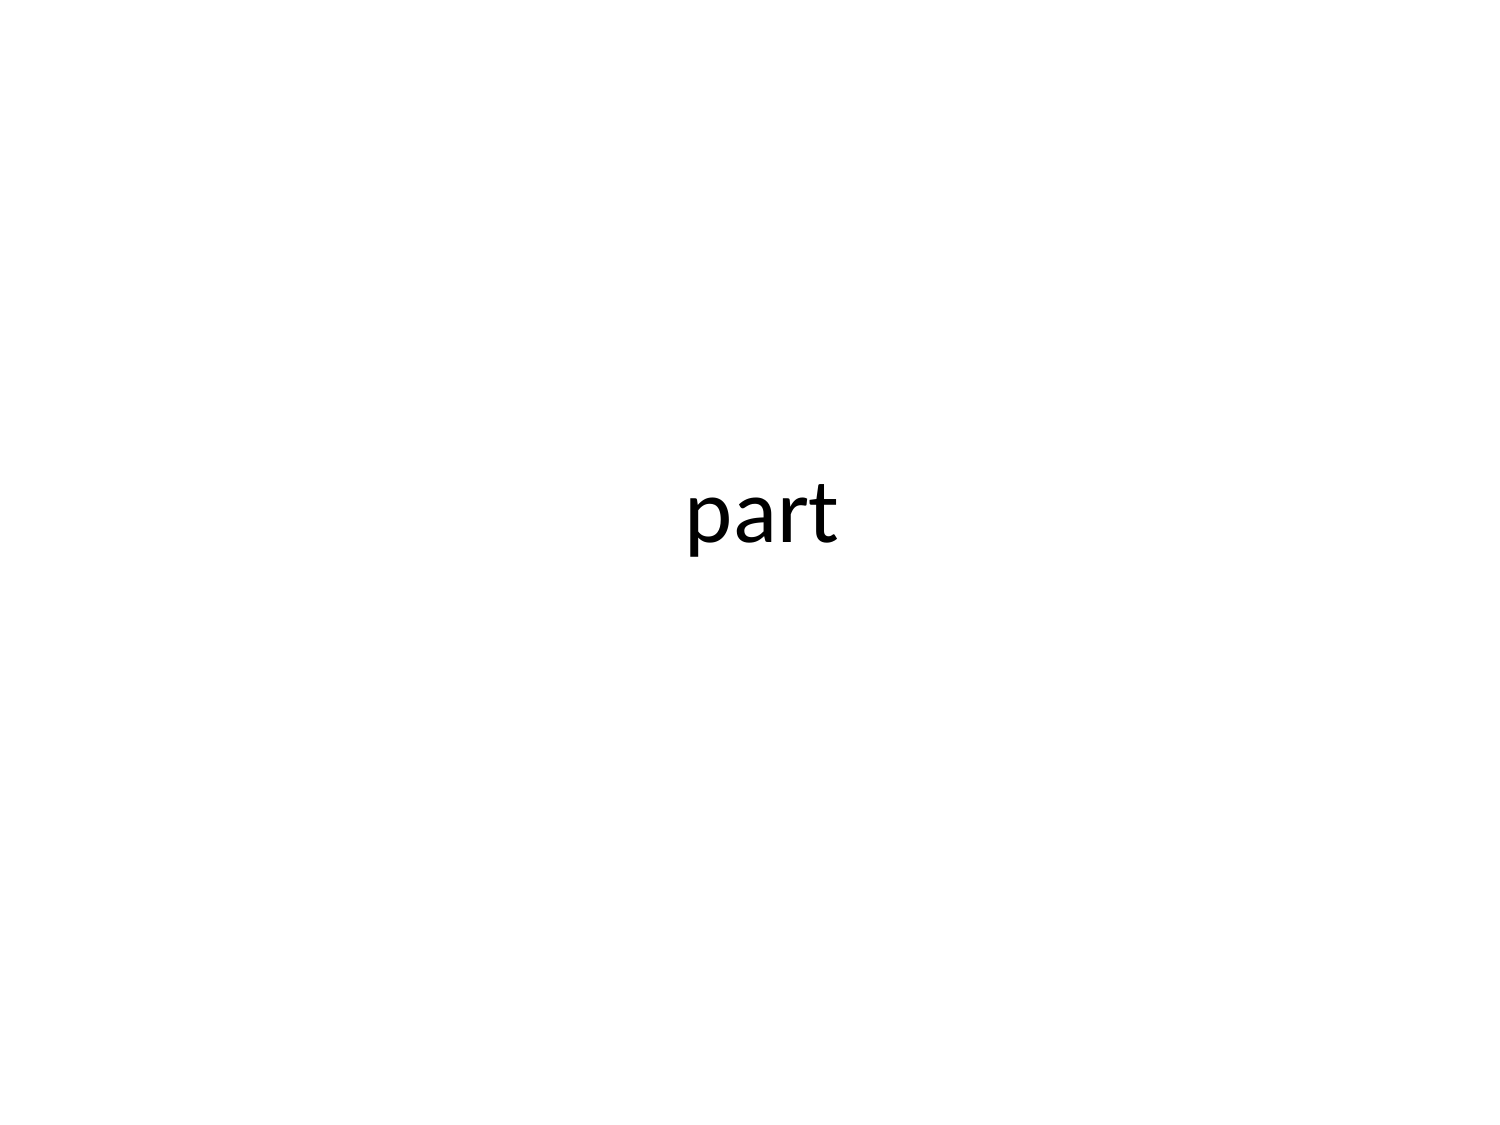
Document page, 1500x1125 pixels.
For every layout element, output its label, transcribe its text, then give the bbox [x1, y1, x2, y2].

title part [87, 412, 1438, 600]
